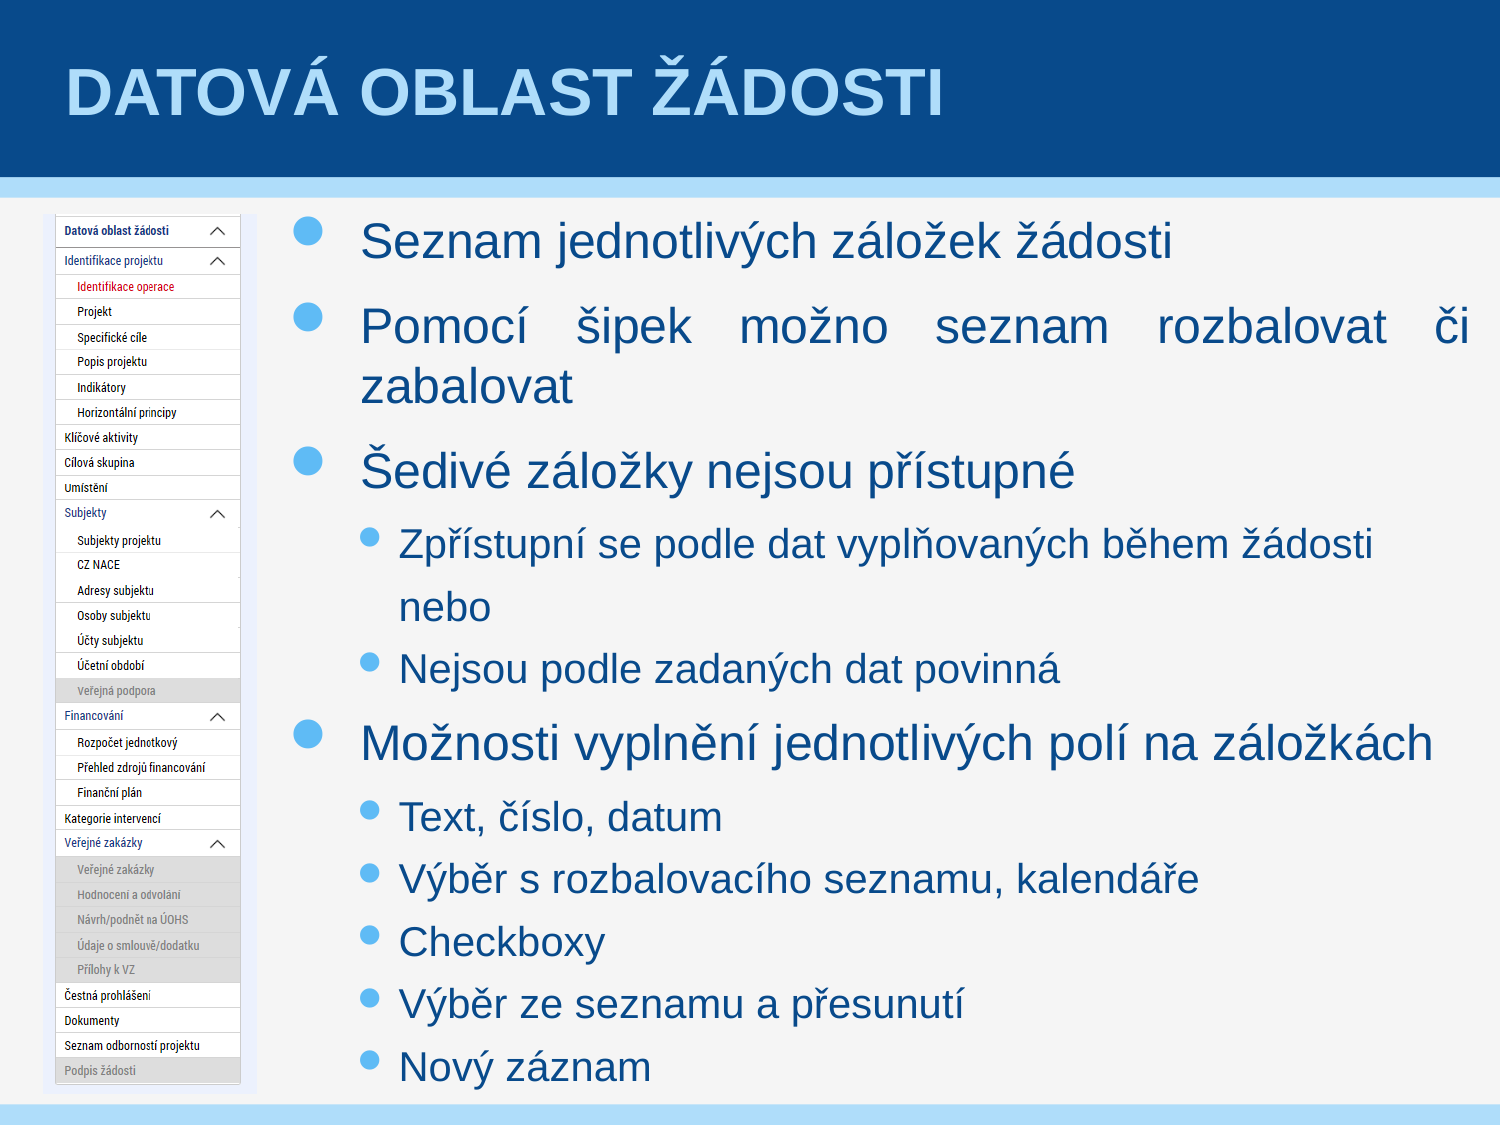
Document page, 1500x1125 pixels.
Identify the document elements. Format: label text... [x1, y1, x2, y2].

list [43, 214, 257, 1094]
list Seznam jednotlivých záložek žádosti Pomocí šipek možno seznam rozbalovat či zabalovat Šedivé záložky nejsou přístupné Zpřístupní se podle dat vyplňovaných během žádosti nebo Nejsou podle zadaných dat povinná Možnosti vyplnění jednotlivých polí na záložkách Text, číslo, datum Výběr s rozbalovacího seznamu, kalendáře Checkboxy Výběr ze seznamu a přesunutí Nový záznam [289, 208, 1471, 1083]
title Datová oblast žádosti [59, 0, 1441, 178]
